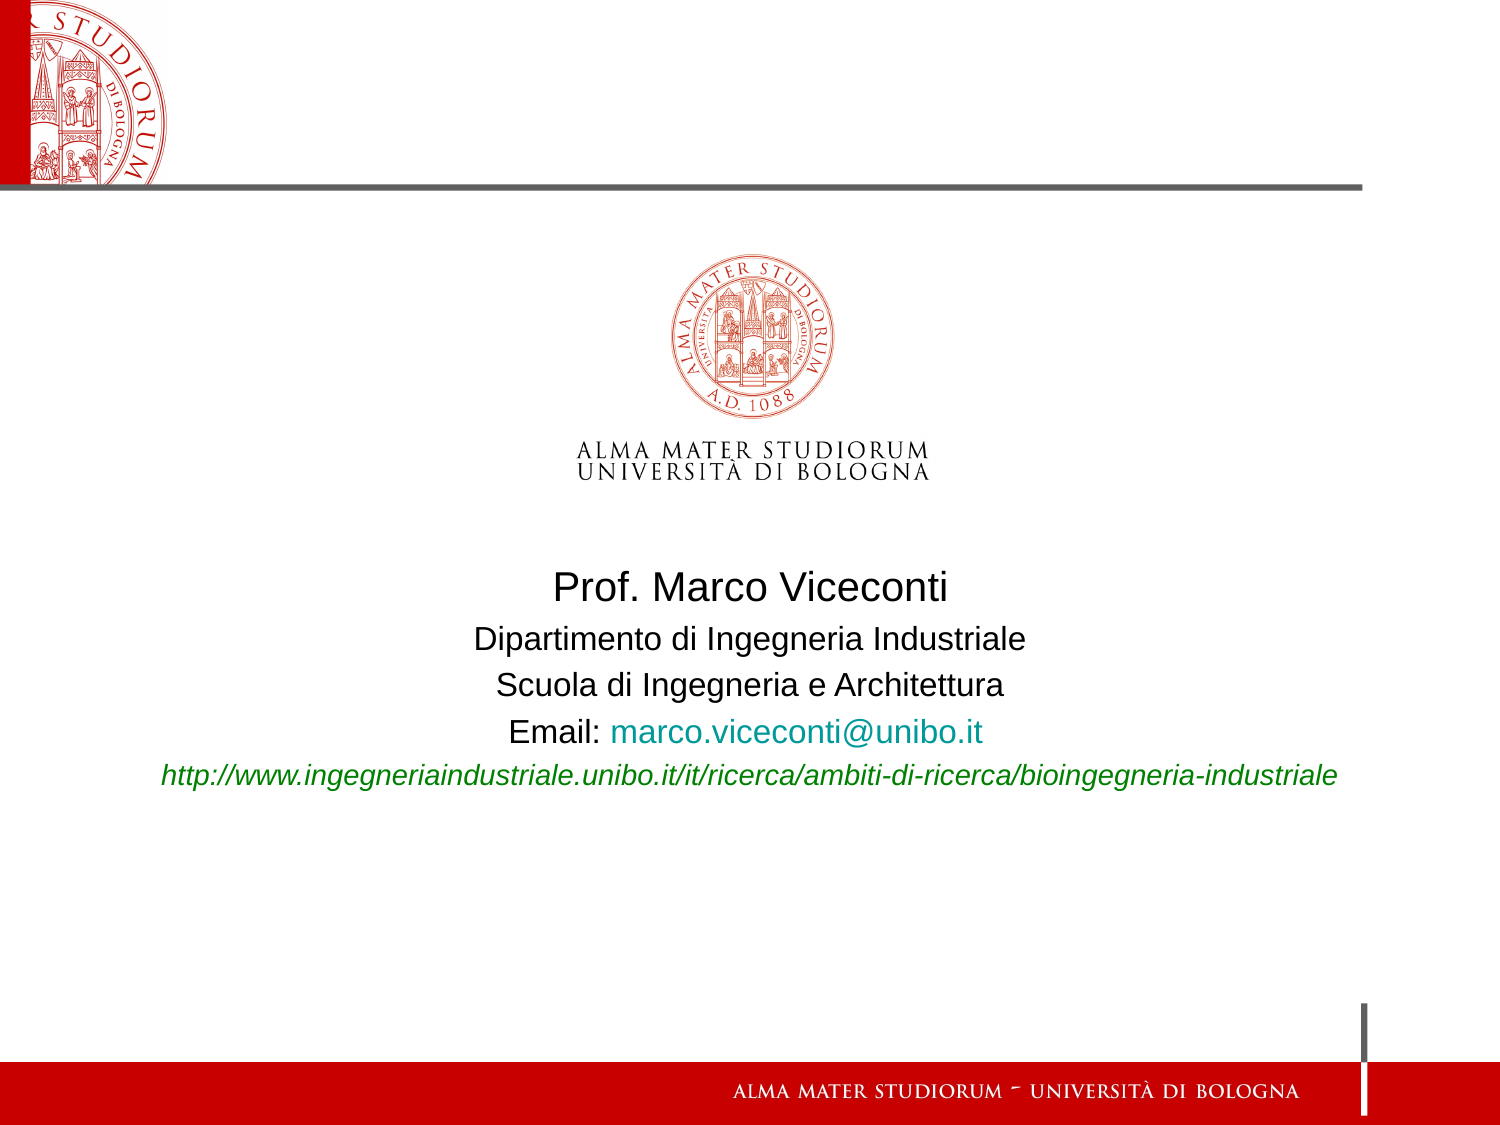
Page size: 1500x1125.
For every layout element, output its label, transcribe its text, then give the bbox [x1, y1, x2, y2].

picture [0, 1062, 1500, 1125]
picture [563, 235, 937, 482]
picture [31, 0, 173, 184]
text_box Prof. Marco Viceconti Dipartimento di Ingegneria Industriale Scuola di Ingegneria e Architettura Email: marco.viceconti@unibo.it http://www.ingegneriaindustriale.unibo.it/it/ricerca/ambiti-di-ricerca/bioingegneria-industriale [12, 599, 1489, 752]
